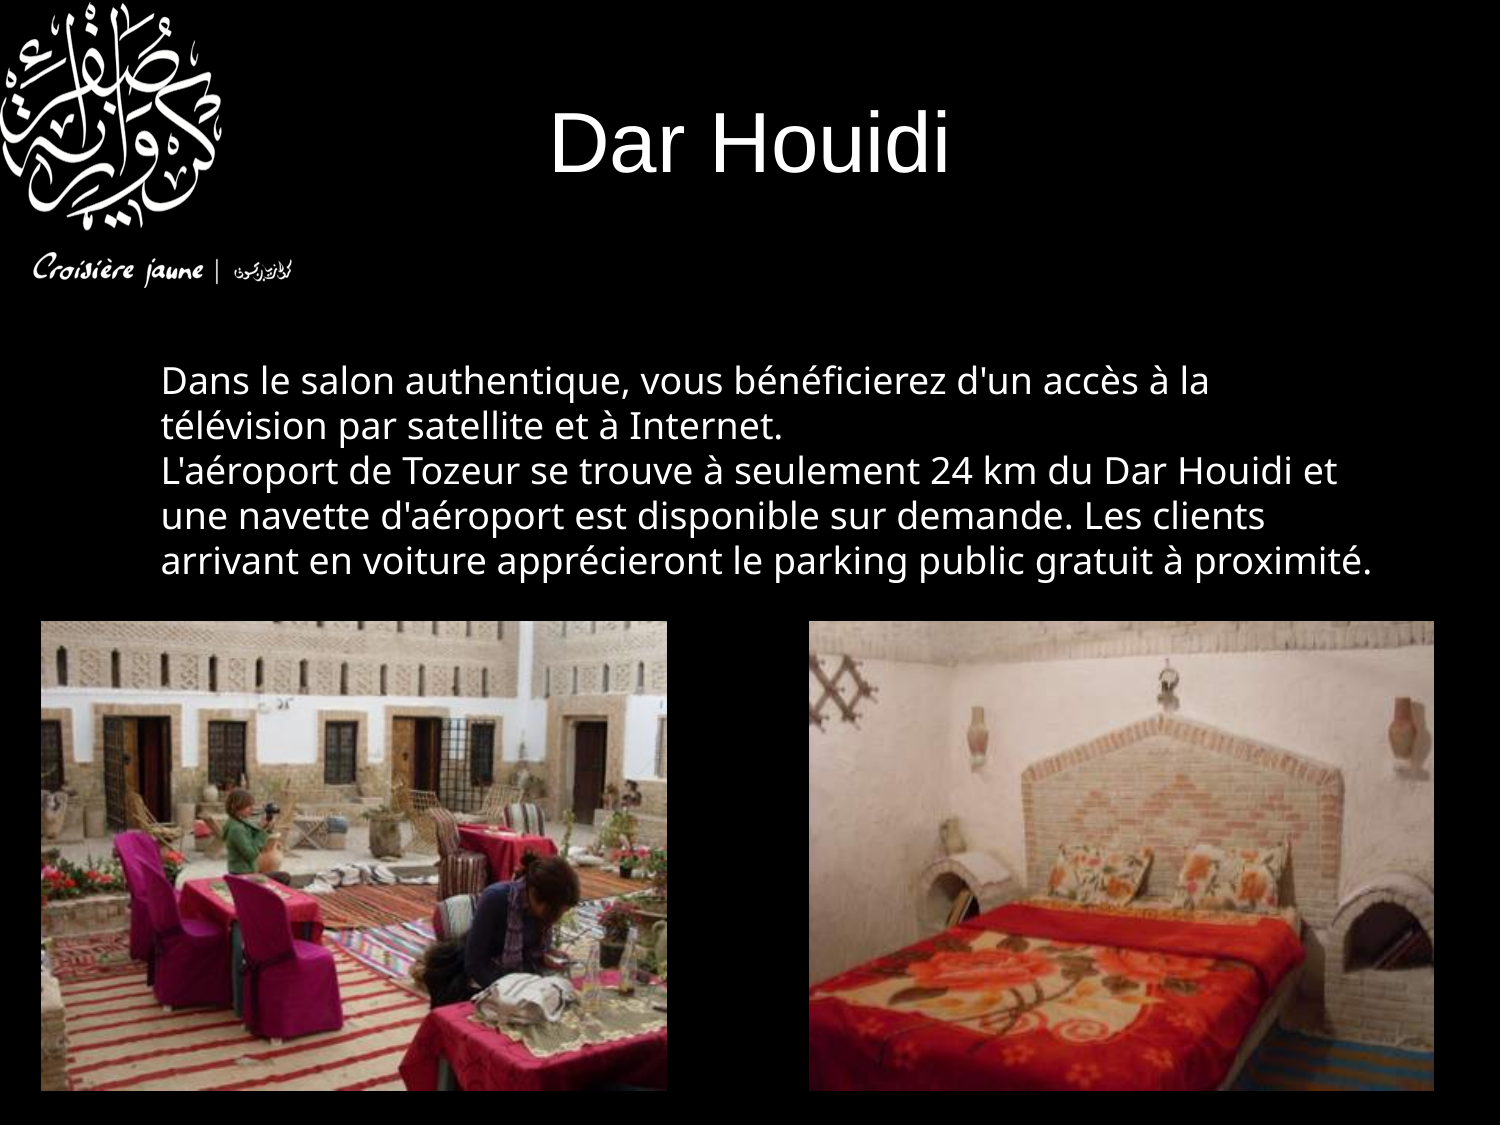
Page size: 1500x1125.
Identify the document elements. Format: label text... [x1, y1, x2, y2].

text_box Dans le salon authentique, vous bénéficierez d'un accès à la télévision par satellite et à Internet. L'aéroport de Tozeur se trouve à seulement 24 km du Dar Houidi et une navette d'aéroport est disponible sur demande. Les clients arrivant en voiture apprécieront le parking public gratuit à proximité. [145, 349, 1398, 590]
picture [0, 2, 293, 288]
title Dar Houidi [334, 45, 1425, 233]
picture [808, 621, 1435, 1091]
picture [41, 621, 667, 1091]
